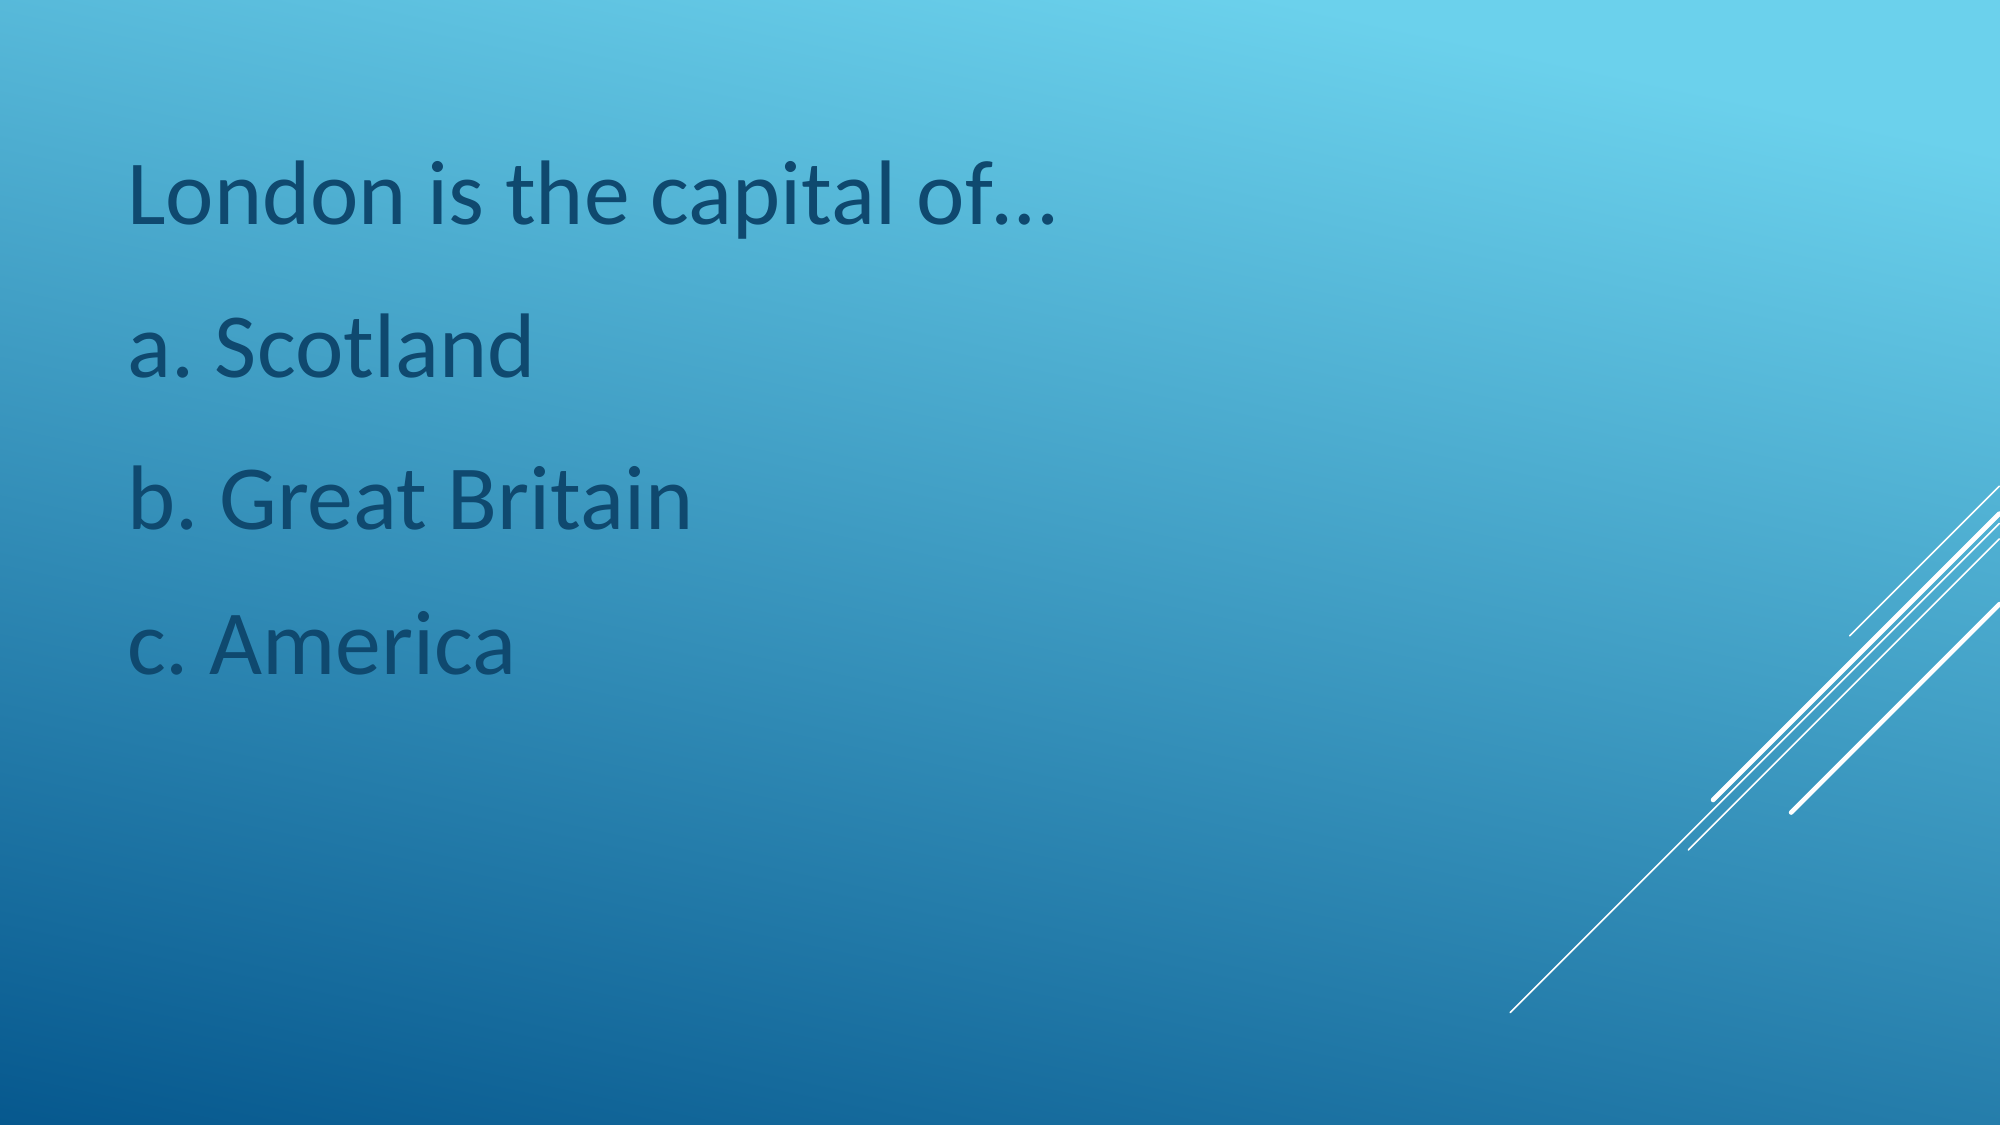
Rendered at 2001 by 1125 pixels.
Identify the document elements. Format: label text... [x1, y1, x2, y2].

list London is the capital of… a. Scotland b. Great Britain c. America [112, 112, 1513, 706]
